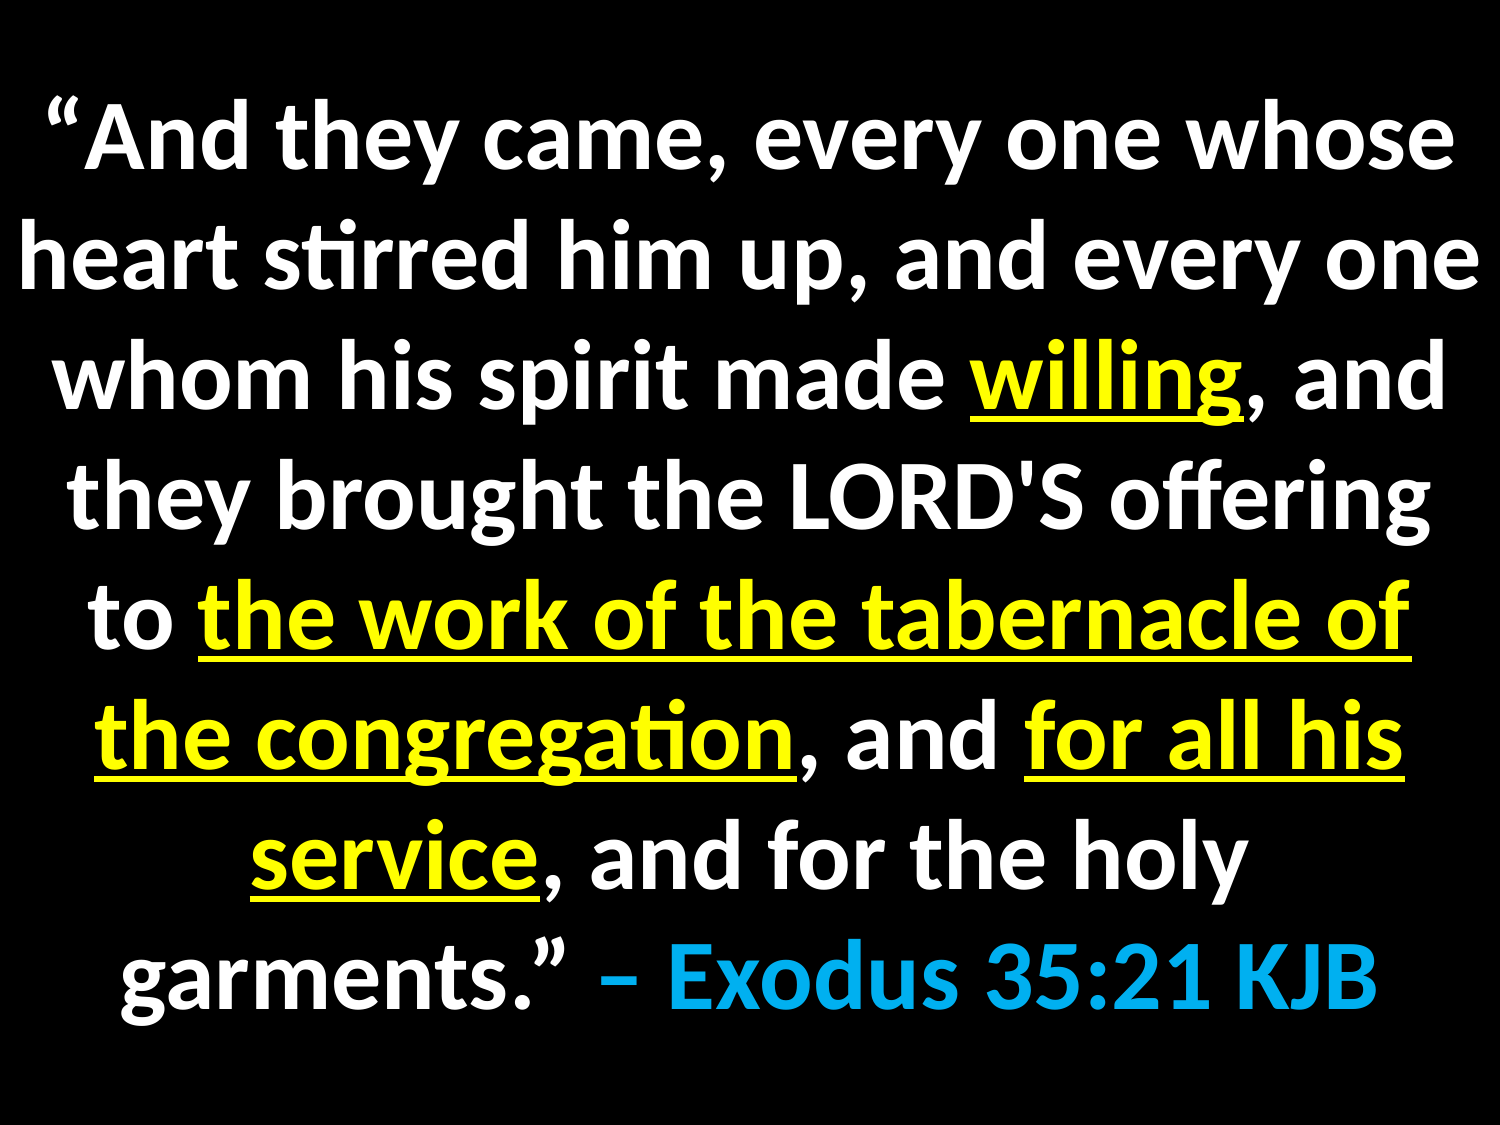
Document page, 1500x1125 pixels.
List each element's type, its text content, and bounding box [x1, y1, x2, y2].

text_box “And they came, every one whose heart stirred him up, and every one whom his spirit made willing, and they brought the LORD'S offering to the work of the tabernacle of the congregation, and for all his service, and for the holy garments.” – Exodus 35:21 KJB [0, 62, 1500, 1037]
